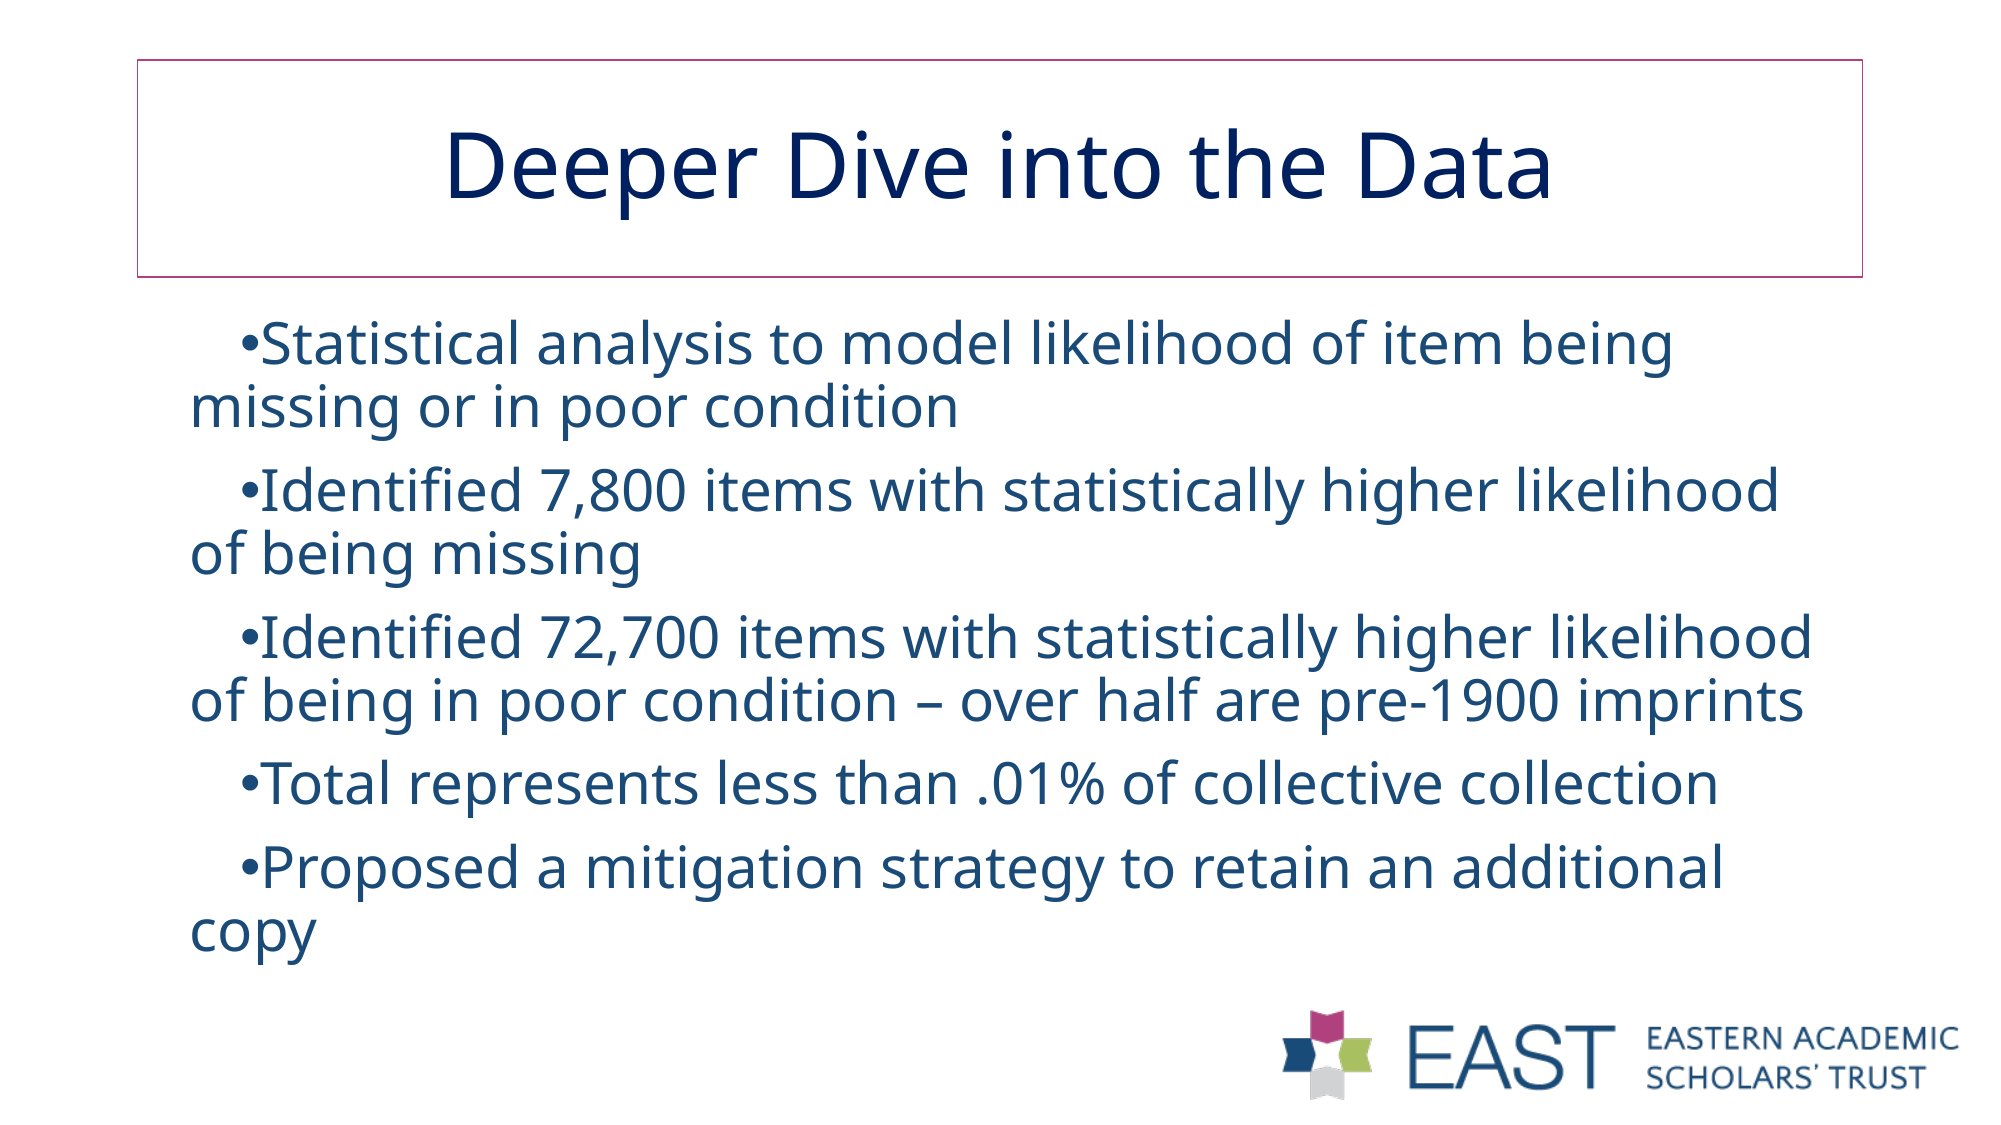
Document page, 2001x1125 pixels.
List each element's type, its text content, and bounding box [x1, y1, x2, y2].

list Statistical analysis to model likelihood of item being missing or in poor condition Identified 7,800 items with statistically higher likelihood of being missing Identified 72,700 items with statistically higher likelihood of being in poor condition – over half are pre-1900 imprints Total represents less than .01% of collective collection Proposed a mitigation strategy to retain an additional copy [137, 299, 1863, 950]
title Deeper Dive into the Data [137, 59, 1863, 278]
picture [1264, 997, 1988, 1121]
